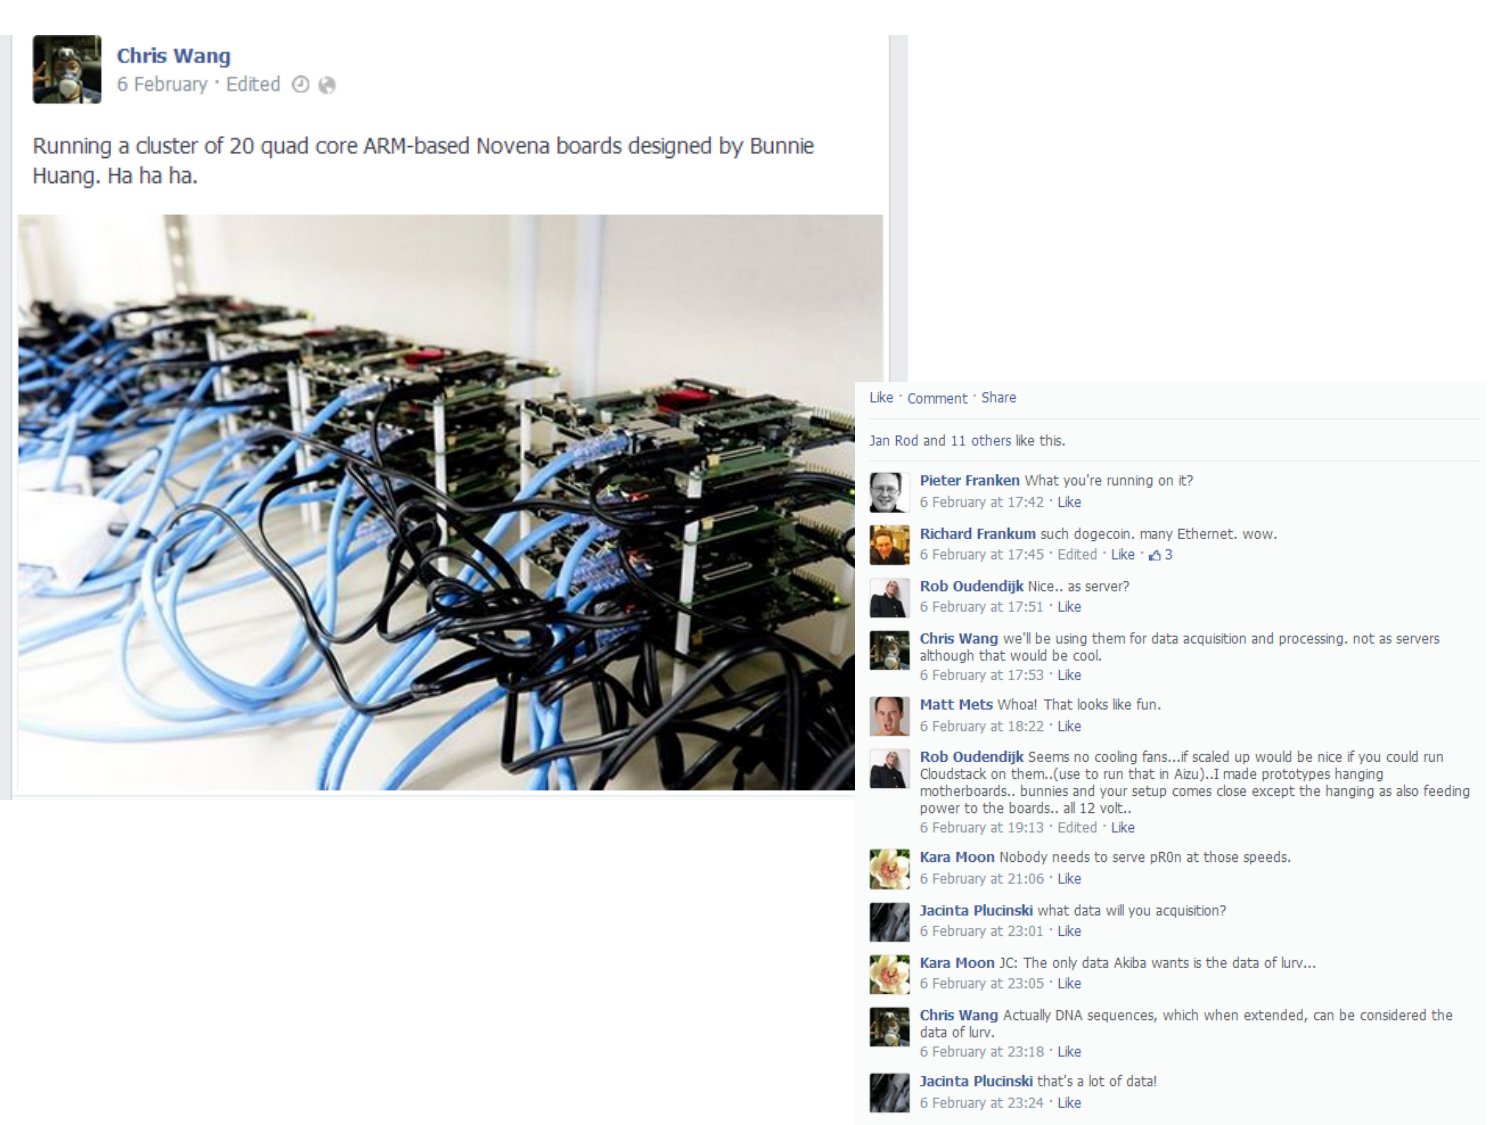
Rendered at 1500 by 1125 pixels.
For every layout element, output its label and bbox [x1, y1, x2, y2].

list [855, 382, 1485, 1125]
picture [0, 34, 908, 800]
